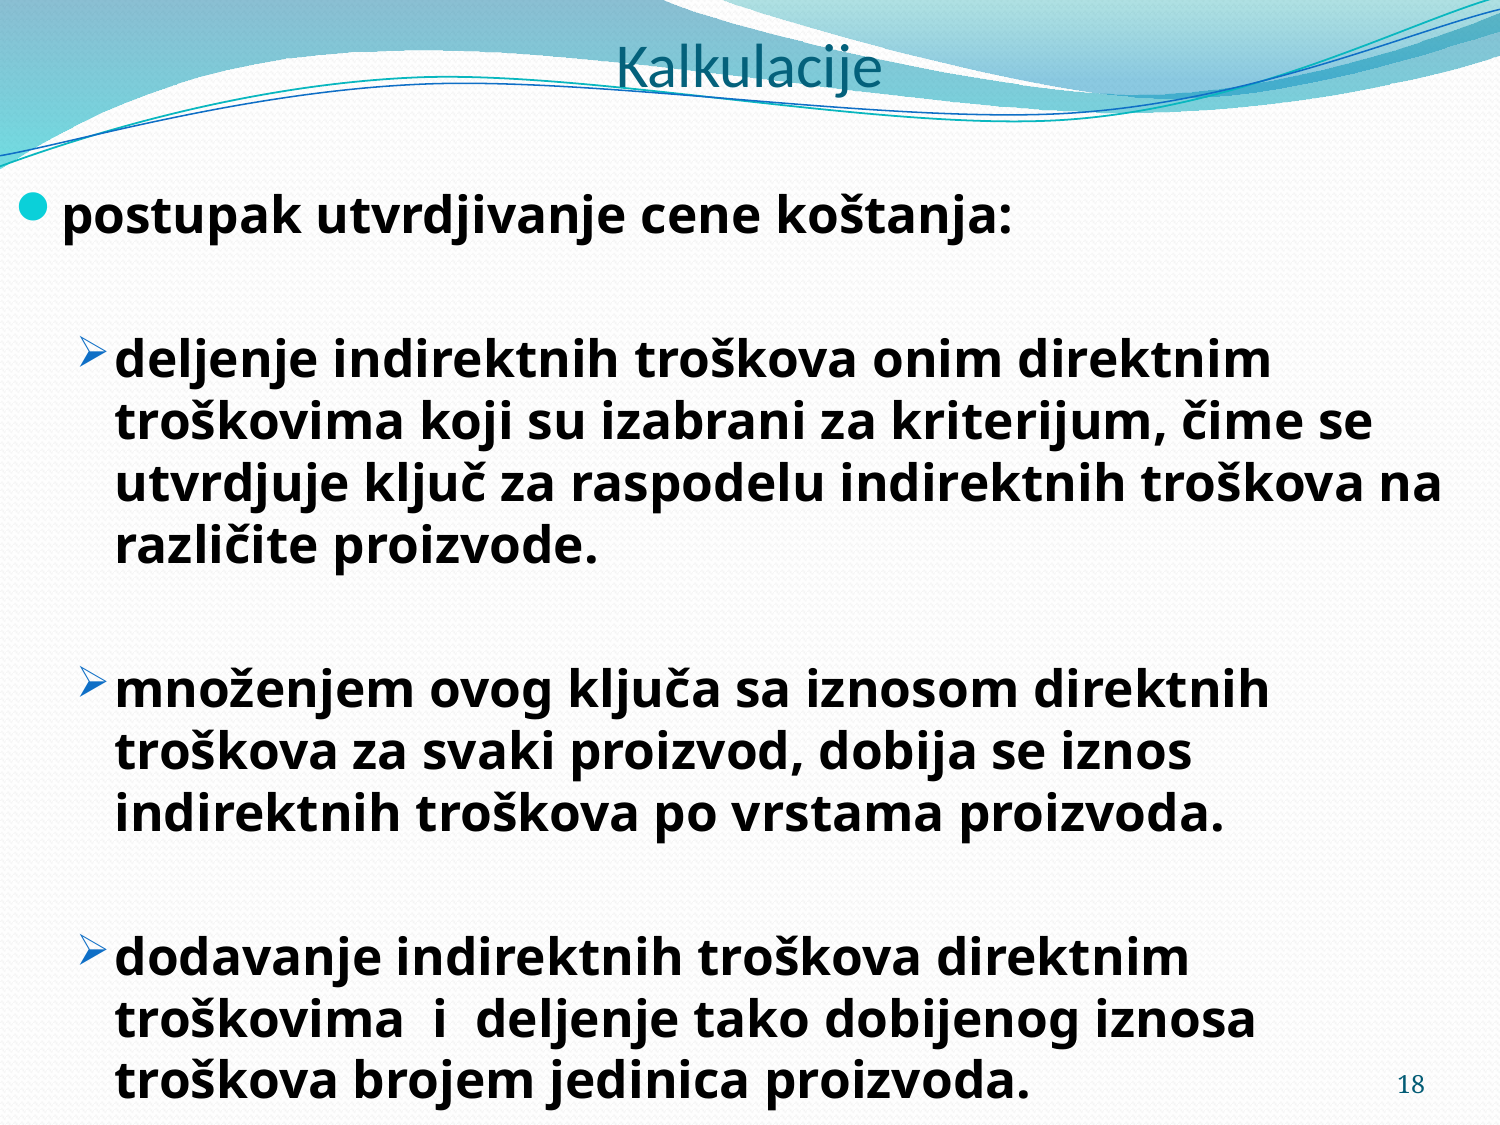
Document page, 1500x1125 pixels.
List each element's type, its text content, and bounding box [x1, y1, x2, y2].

slide_number 18 [1299, 1042, 1425, 1103]
title Kalkulacije [75, 0, 1425, 100]
list postupak utvrdjivanje cene koštanja: deljenje indirektnih troškova onim direktnim troškovima koji su izabrani za kriterijum, čime se utvrdjuje ključ za raspodelu indirektnih troškova na različite proizvode. množenjem ovog ključa sa iznosom direktnih troškova za svaki proizvod, dobija se iznos indirektnih troškova po vrstama proizvoda. dodavanje indirektnih troškova direktnim troškovima i deljenje tako dobijenog iznosa troškova brojem jedinica proizvoda. [0, 174, 1500, 1125]
